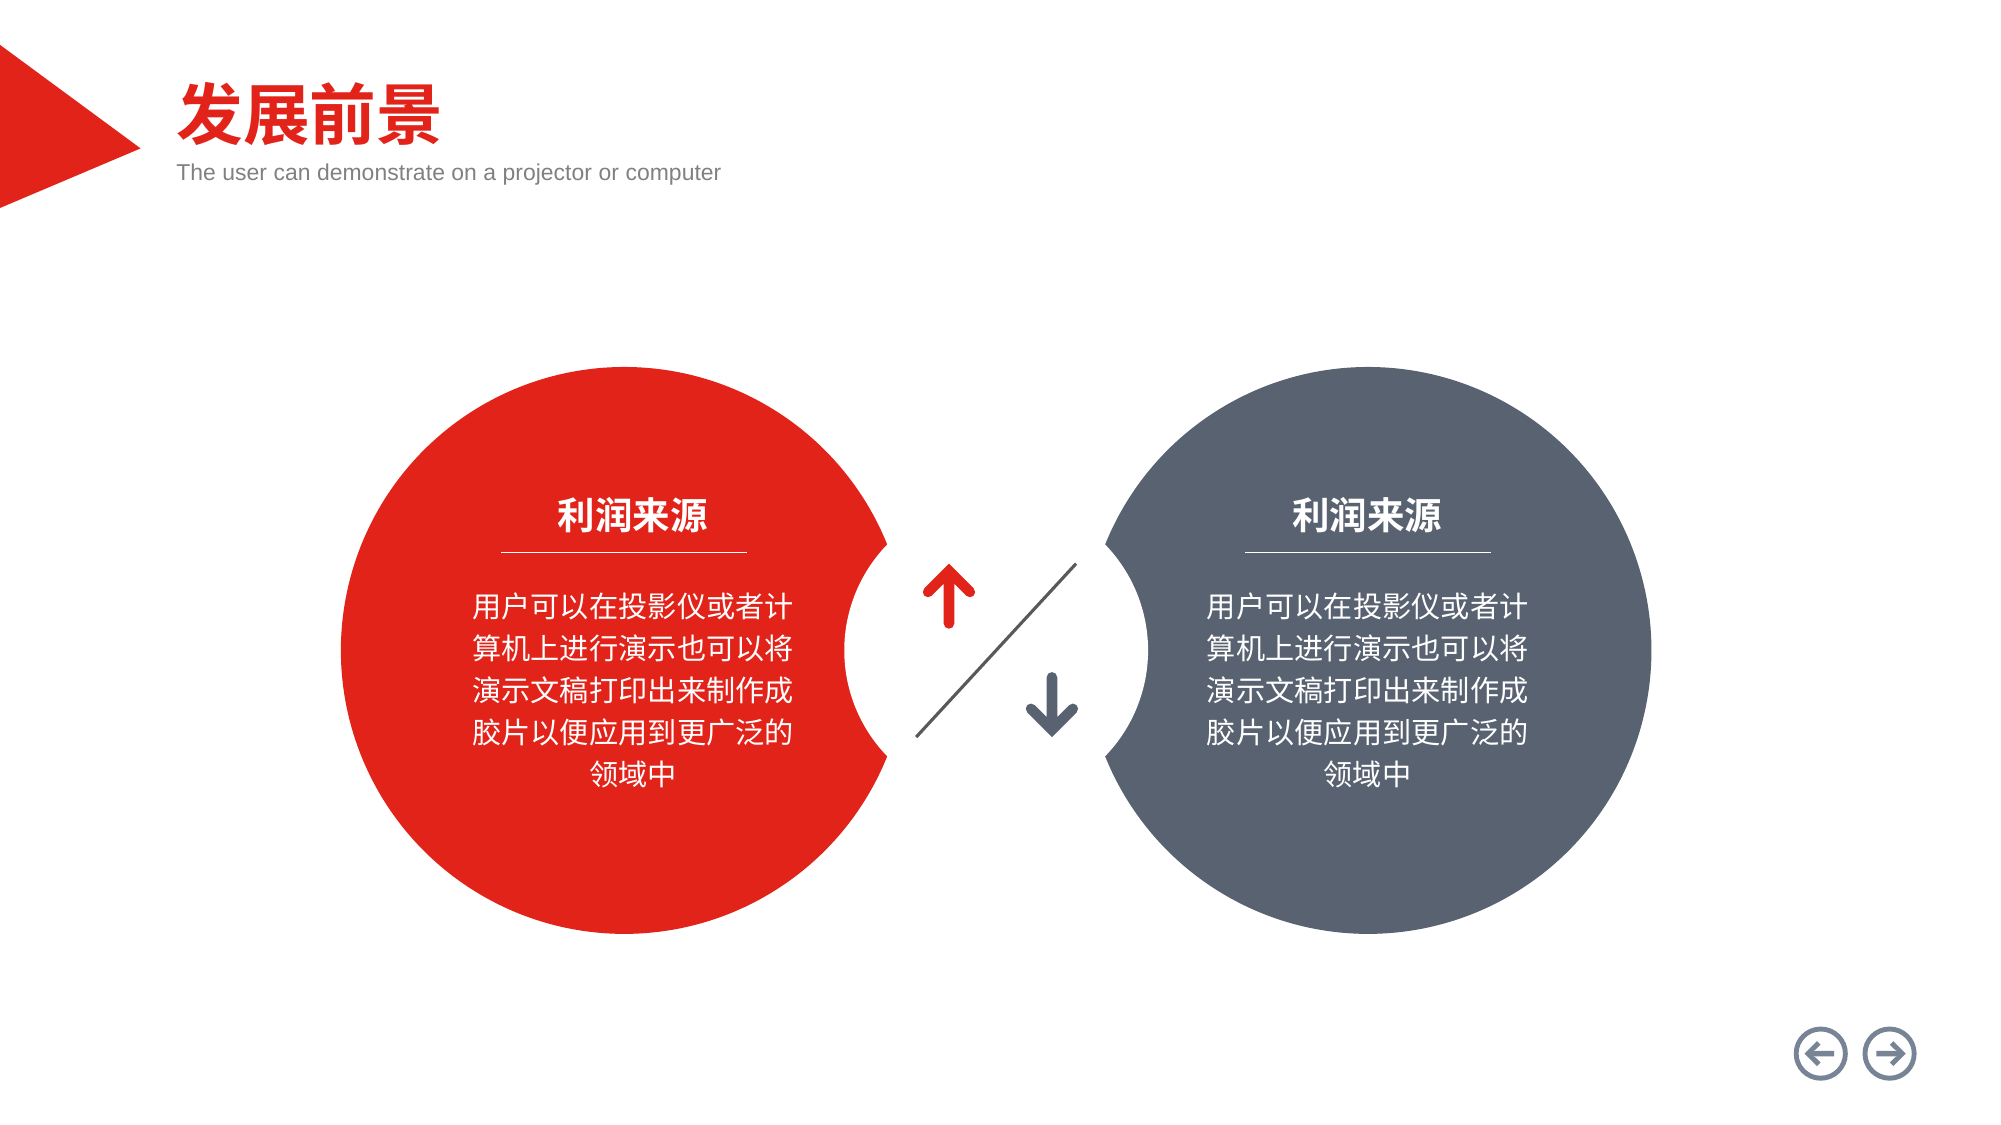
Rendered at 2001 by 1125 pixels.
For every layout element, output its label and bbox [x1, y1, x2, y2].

text_box [161, 65, 1238, 191]
text_box [449, 475, 817, 802]
text_box [339, 365, 865, 935]
text_box [1183, 475, 1552, 802]
text_box [1127, 365, 1653, 935]
text_box [844, 498, 1149, 803]
